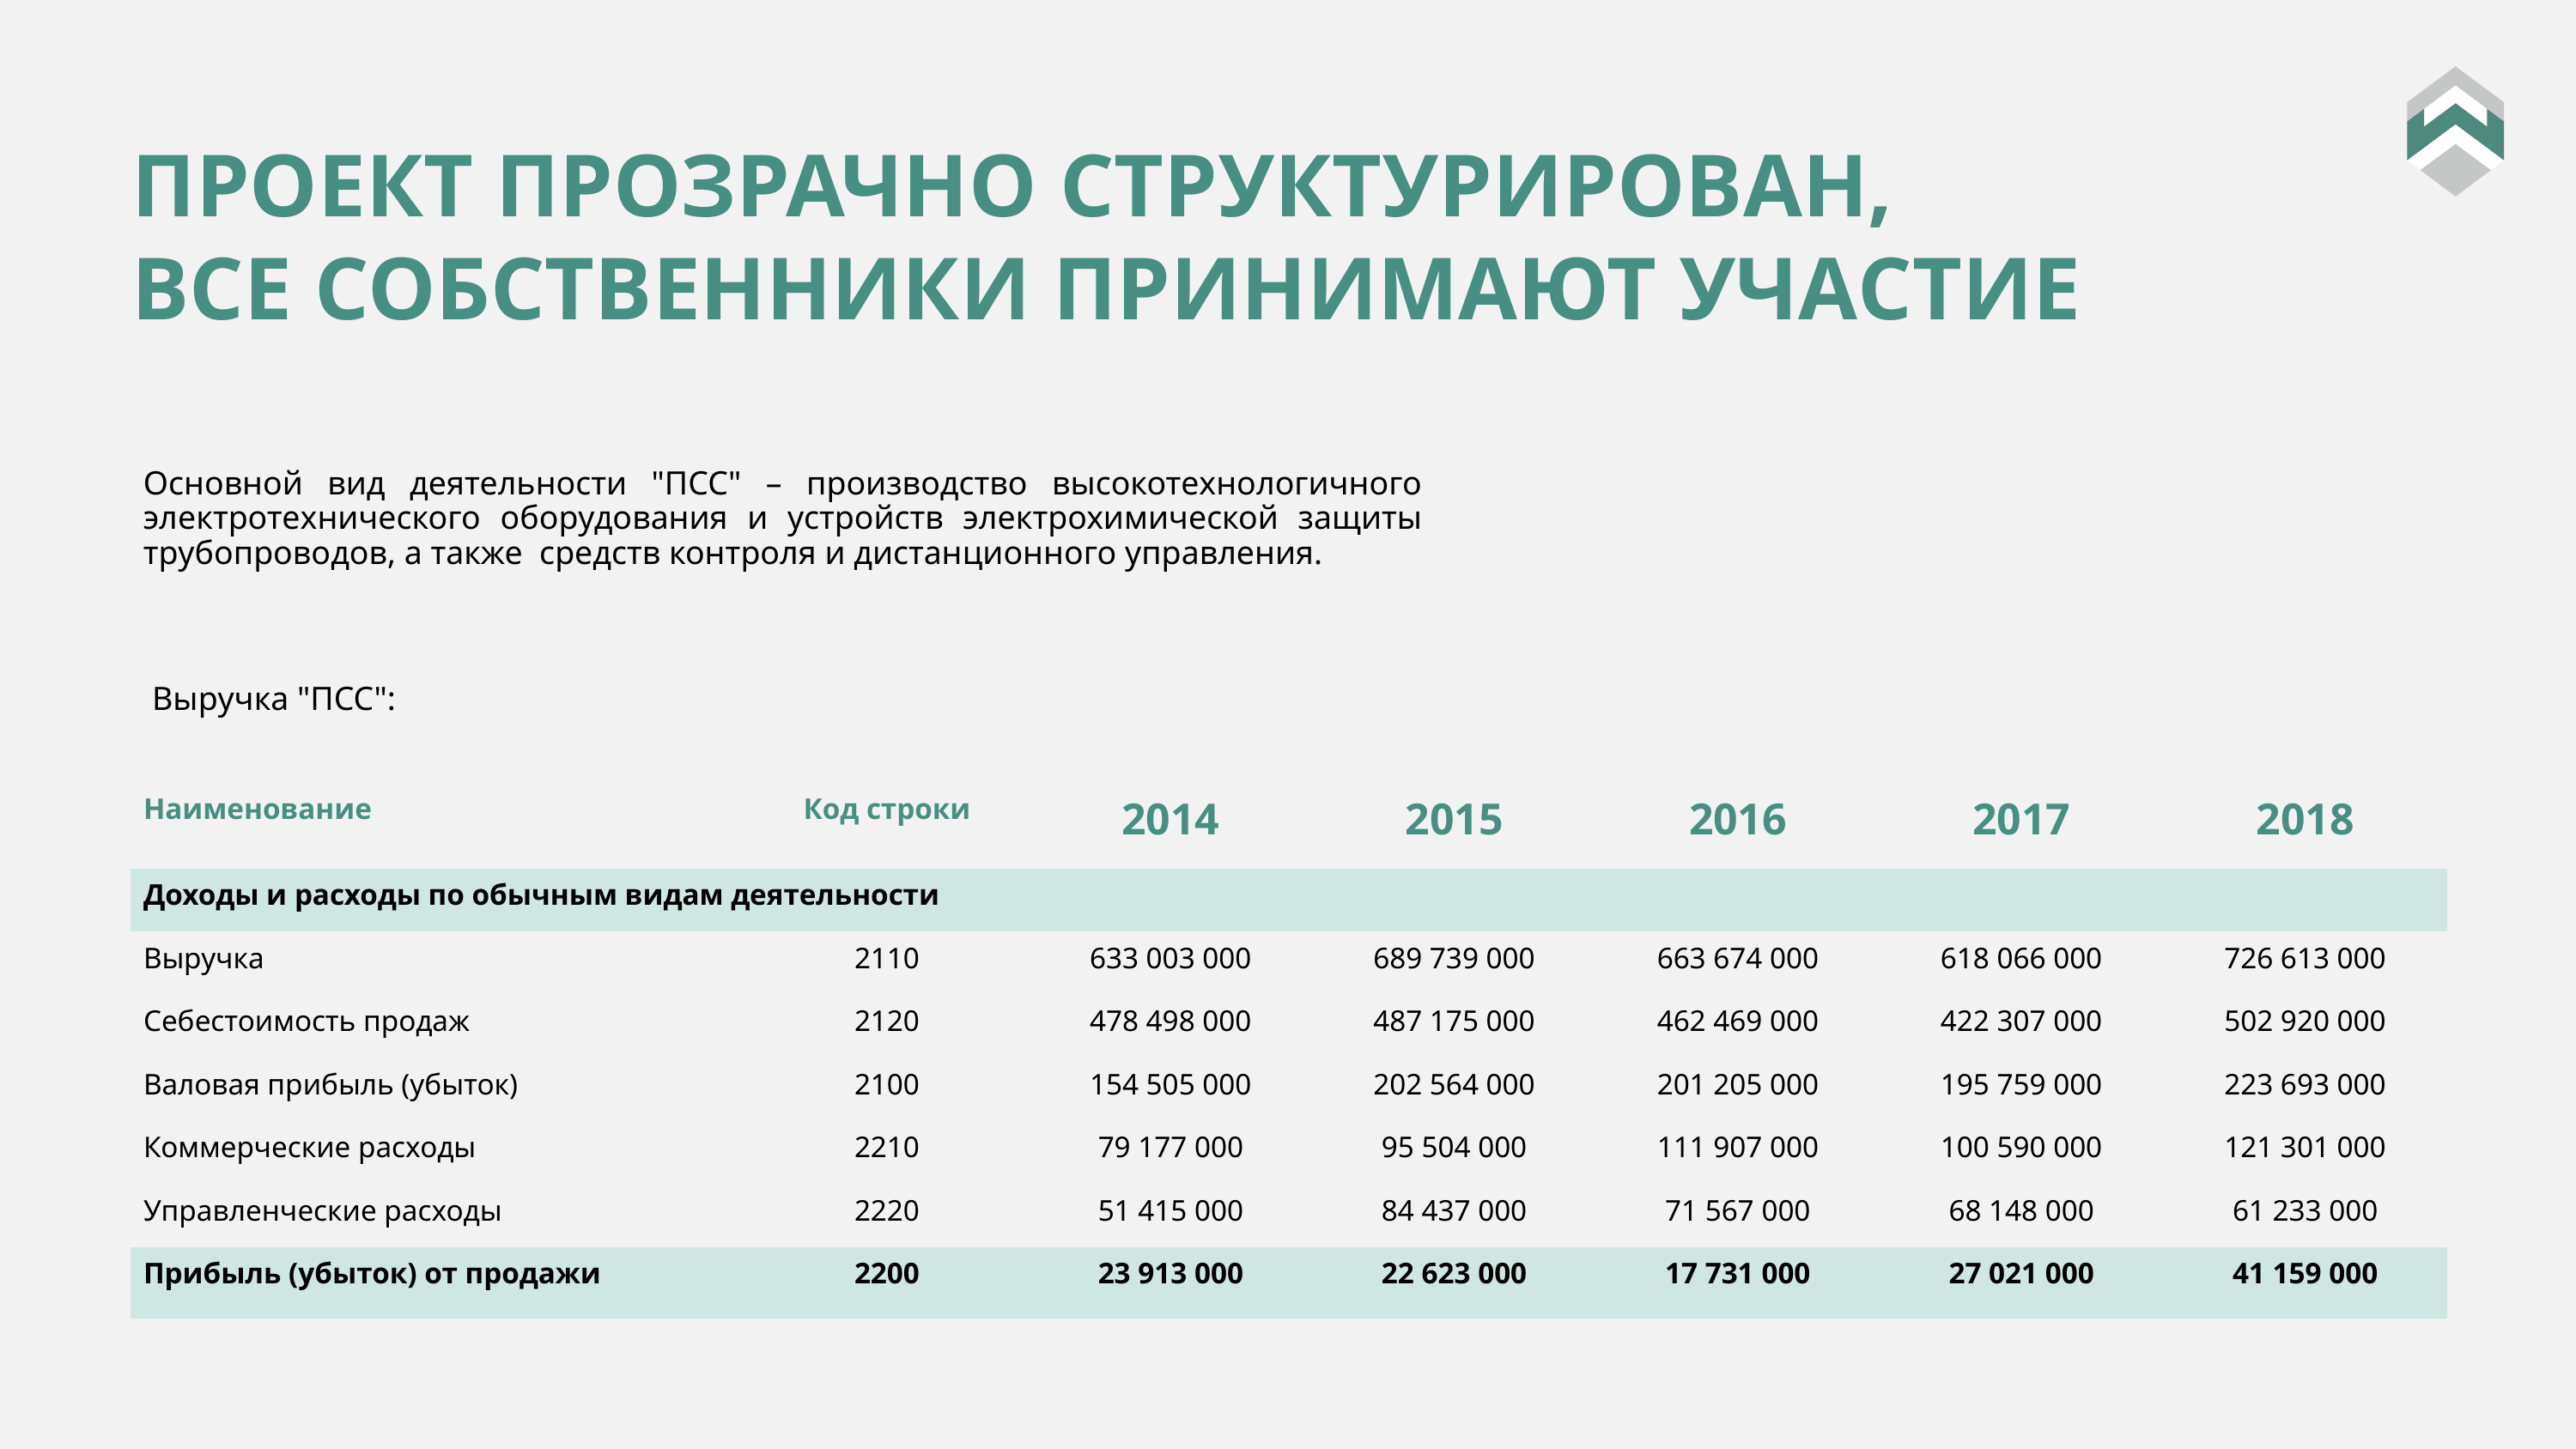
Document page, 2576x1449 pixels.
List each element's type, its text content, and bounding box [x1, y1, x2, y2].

table_cell 27 021 000 [1880, 1247, 2163, 1319]
table_header 2015 [1313, 783, 1596, 869]
table_cell Выручка [131, 931, 745, 995]
table_header 2014 [1029, 783, 1313, 869]
table_cell Валовая прибыль (убыток) [131, 1058, 745, 1121]
table_cell 202 564 000 [1313, 1058, 1596, 1121]
table_cell 68 148 000 [1880, 1184, 2163, 1247]
table_cell 84 437 000 [1313, 1184, 1596, 1247]
table_cell 95 504 000 [1313, 1121, 1596, 1184]
table_cell 23 913 000 [1029, 1247, 1313, 1319]
table_cell 2220 [745, 1184, 1029, 1247]
table_cell 223 693 000 [2163, 1058, 2447, 1121]
table_cell 2100 [745, 1058, 1029, 1121]
picture [2407, 66, 2505, 197]
table_cell Коммерческие расходы [131, 1121, 745, 1184]
table_cell 195 759 000 [1880, 1058, 2163, 1121]
table_cell 71 567 000 [1596, 1184, 1880, 1247]
table_header 2016 [1596, 783, 1880, 869]
table_cell 79 177 000 [1029, 1121, 1313, 1184]
table_cell 462 469 000 [1596, 995, 1880, 1058]
table_cell 2120 [745, 995, 1029, 1058]
table_header 2018 [2163, 783, 2447, 869]
table_cell 22 623 000 [1313, 1247, 1596, 1319]
table_cell 487 175 000 [1313, 995, 1596, 1058]
table_cell 61 233 000 [2163, 1184, 2447, 1247]
table_cell 502 920 000 [2163, 995, 2447, 1058]
table_cell Себестоимость продаж [131, 995, 745, 1058]
table_cell 100 590 000 [1880, 1121, 2163, 1184]
table_header 2017 [1880, 783, 2163, 869]
table_cell 17 731 000 [1596, 1247, 1880, 1319]
table_cell 422 307 000 [1880, 995, 2163, 1058]
table_cell 154 505 000 [1029, 1058, 1313, 1121]
text_box Выручка "ПСС": [139, 672, 409, 724]
table_cell 41 159 000 [2163, 1247, 2447, 1319]
table_cell 121 301 000 [2163, 1121, 2447, 1184]
table_cell 689 739 000 [1313, 931, 1596, 995]
table_cell 201 205 000 [1596, 1058, 1880, 1121]
table_header Код строки [745, 783, 1029, 869]
table_header Наименование [131, 783, 745, 869]
table_cell 2210 [745, 1121, 1029, 1184]
table_cell 726 613 000 [2163, 931, 2447, 995]
table_cell 618 066 000 [1880, 931, 2163, 995]
table_cell Управленческие расходы [131, 1184, 745, 1247]
table_cell 633 003 000 [1029, 931, 1313, 995]
table_cell 663 674 000 [1596, 931, 1880, 995]
table_cell 111 907 000 [1596, 1121, 1880, 1184]
table_cell 51 415 000 [1029, 1184, 1313, 1247]
table_cell 2110 [745, 931, 1029, 995]
table_cell Прибыль (убыток) от продажи [131, 1247, 745, 1319]
text_box Основной вид деятельности "ПСС" – производство высокотехнологичного электротехнического оборудования и устройств электрохимической защиты трубопроводов, а также средств контроля и дистанционного управления. [131, 460, 1436, 699]
text_box ПРОЕКТ ПРОЗРАЧНО СТРУКТУРИРОВАН, ВСЕ СОБСТВЕННИКИ ПРИНИМАЮТ УЧАСТИЕ [106, 118, 2365, 350]
table_cell 2200 [745, 1247, 1029, 1319]
table_cell 478 498 000 [1029, 995, 1313, 1058]
table_cell Доходы и расходы по обычным видам деятельности [131, 869, 2447, 931]
